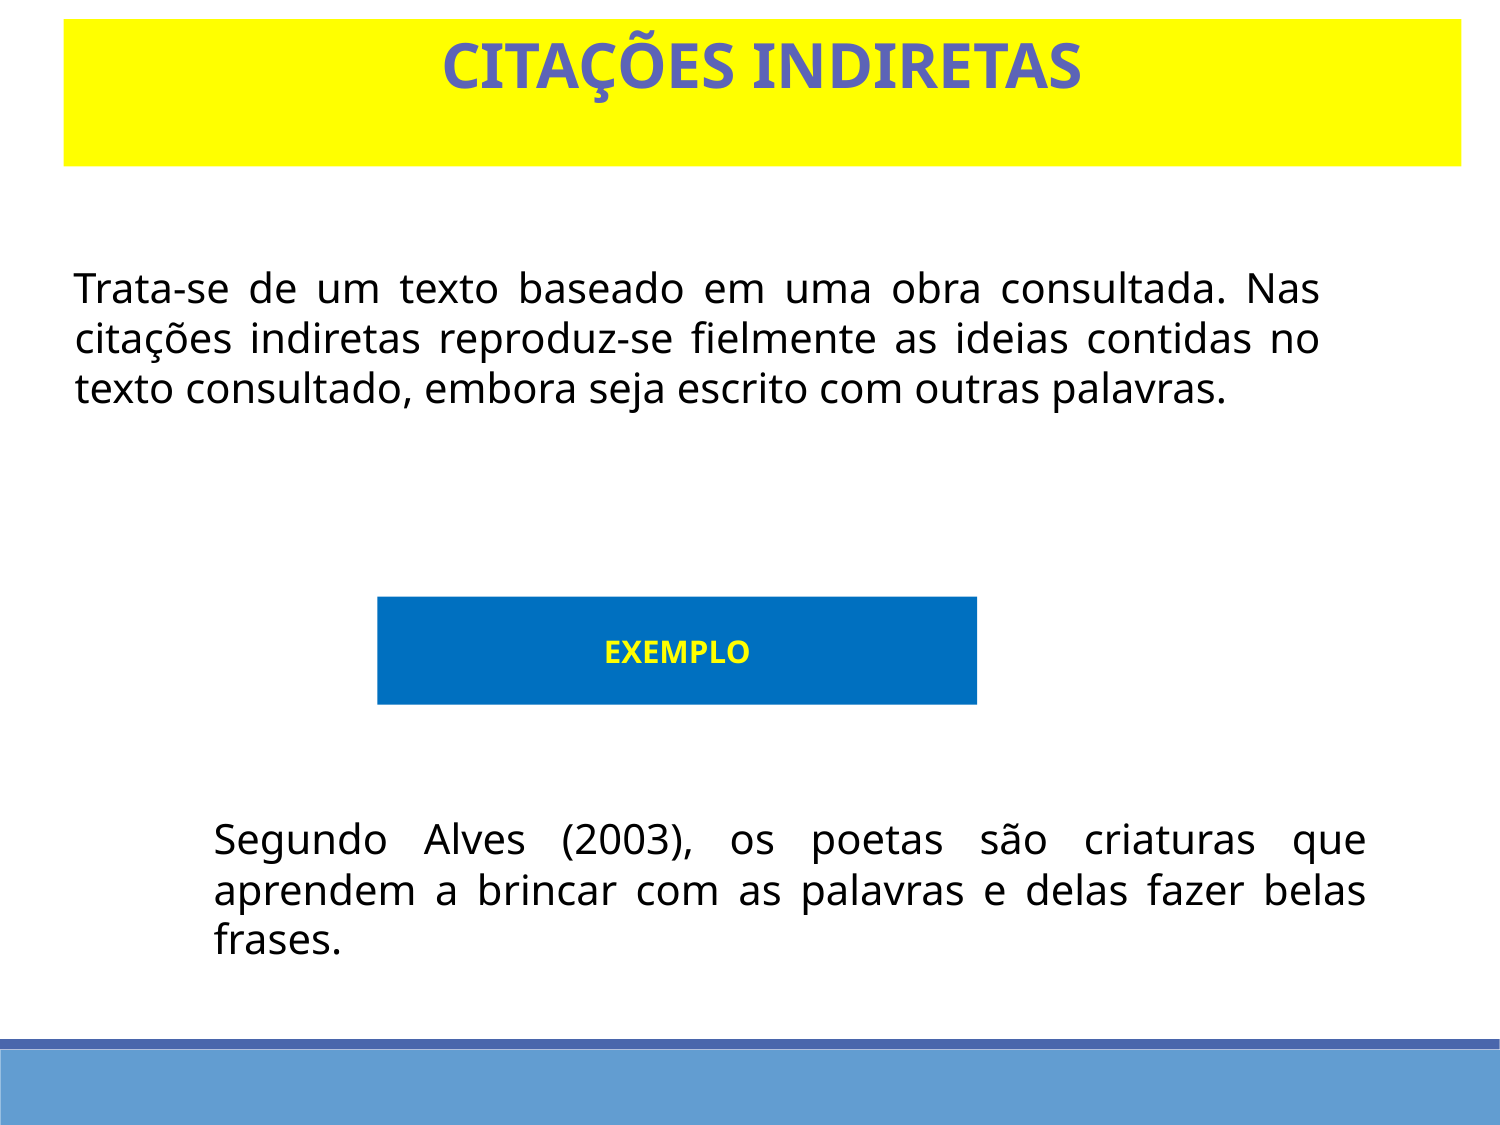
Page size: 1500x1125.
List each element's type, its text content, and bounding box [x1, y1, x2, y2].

text_box Segundo Alves (2003), os poetas são criaturas que aprendem a brincar com as palavras e delas fazer belas frases. [198, 805, 1383, 1001]
text_box Trata-se de um texto baseado em uma obra consultada. Nas citações indiretas reproduz-se fielmente as ideias contidas no texto consultado, embora seja escrito com outras palavras. [58, 204, 1336, 421]
text_box EXEMPLO [377, 596, 978, 705]
text_box Citações indiretas [63, 19, 1462, 167]
